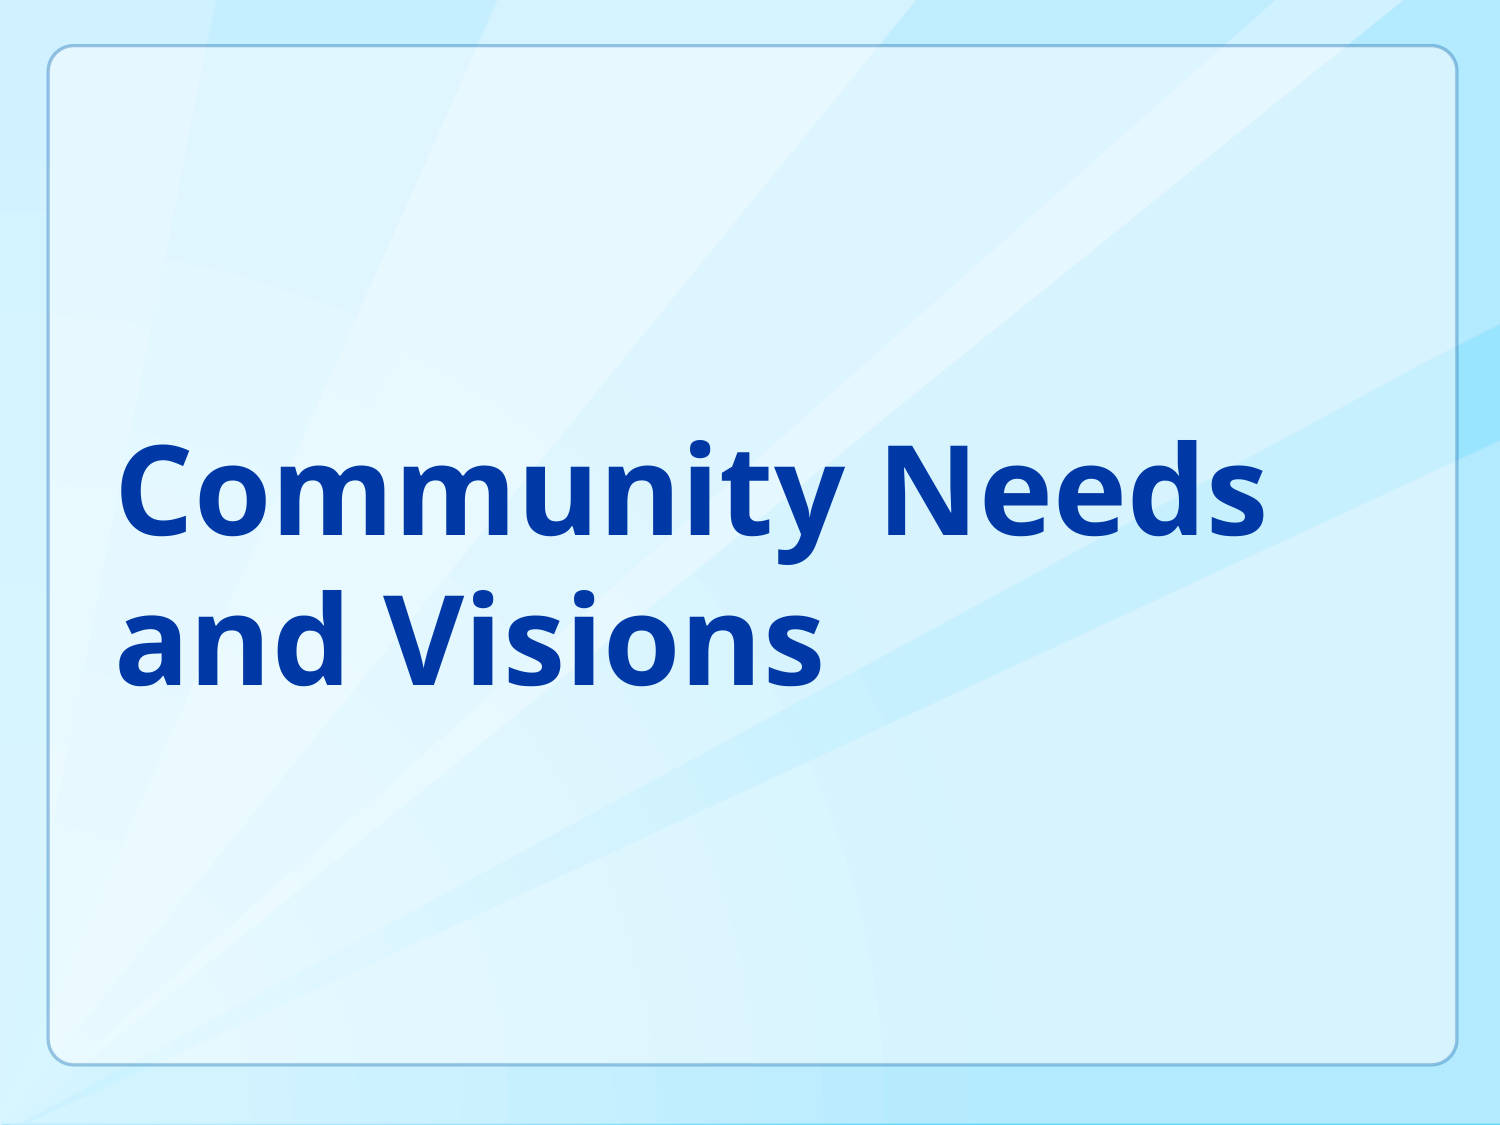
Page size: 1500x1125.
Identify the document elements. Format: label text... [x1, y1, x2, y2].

text_box Community Needs and Visions [99, 403, 1313, 719]
picture [0, 0, 1500, 1125]
